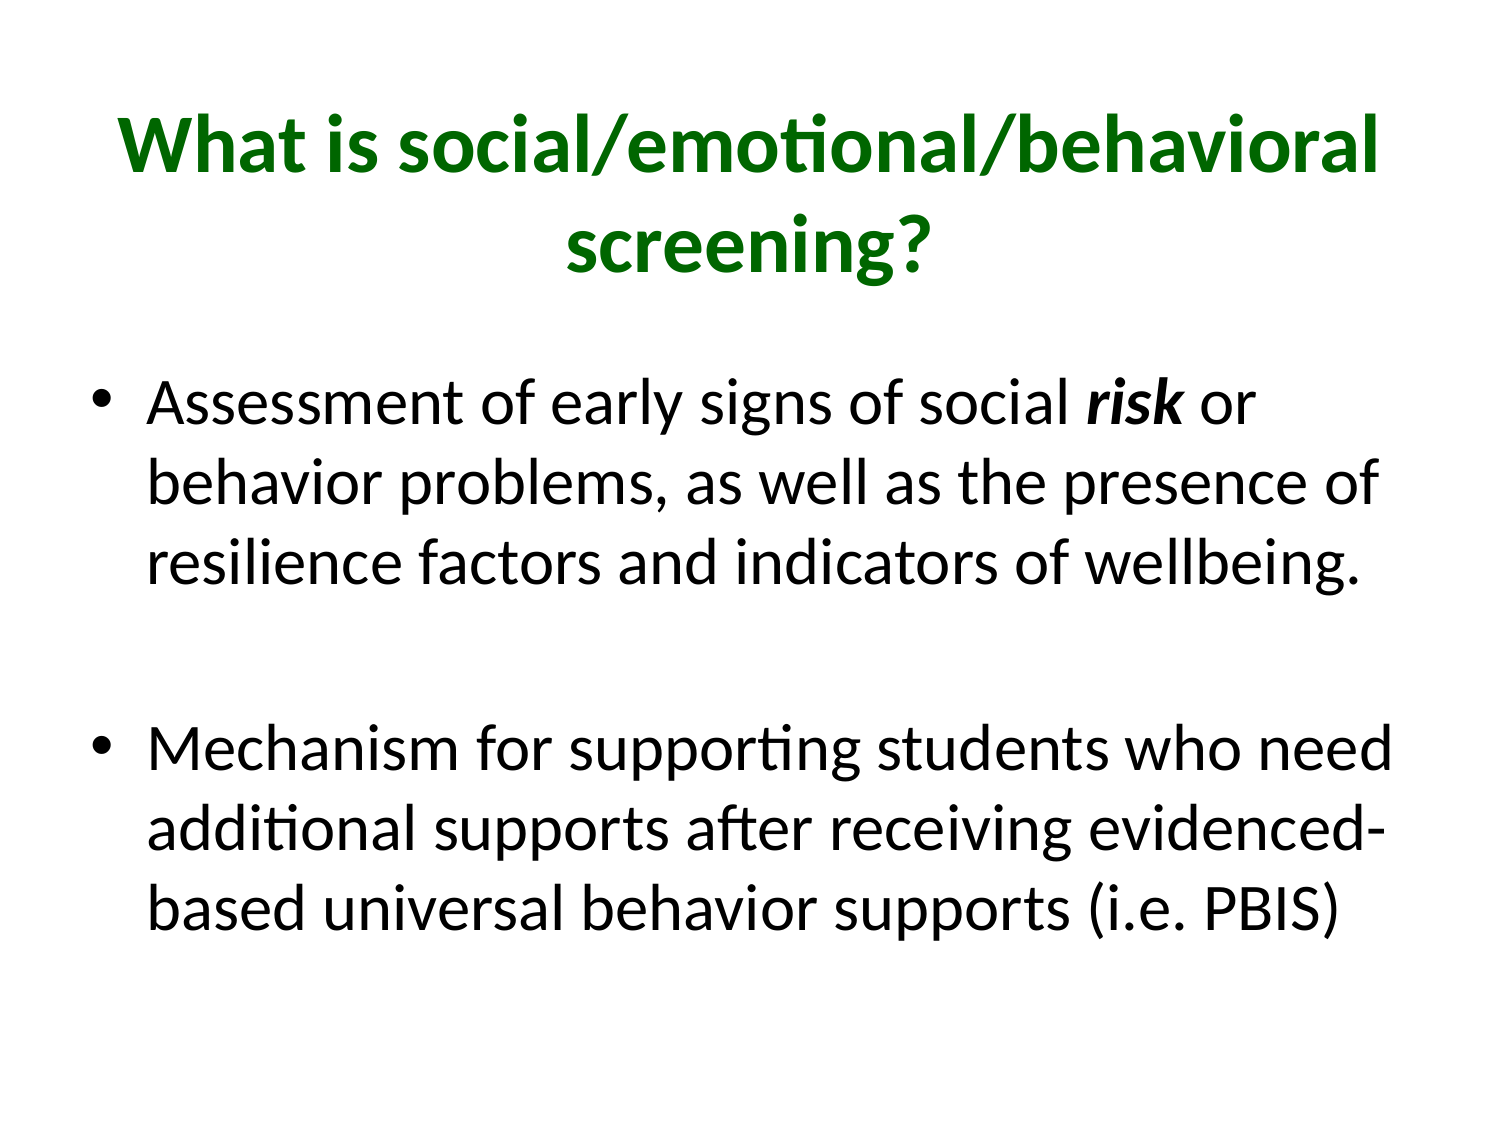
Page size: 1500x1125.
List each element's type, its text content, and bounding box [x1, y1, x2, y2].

list Assessment of early signs of social risk or behavior problems, as well as the presence of resilience factors and indicators of wellbeing. Mechanism for supporting students who need additional supports after receiving evidenced-based universal behavior supports (i.e. PBIS) [75, 350, 1425, 1093]
title What is social/emotional/behavioral screening? [75, 70, 1425, 309]
